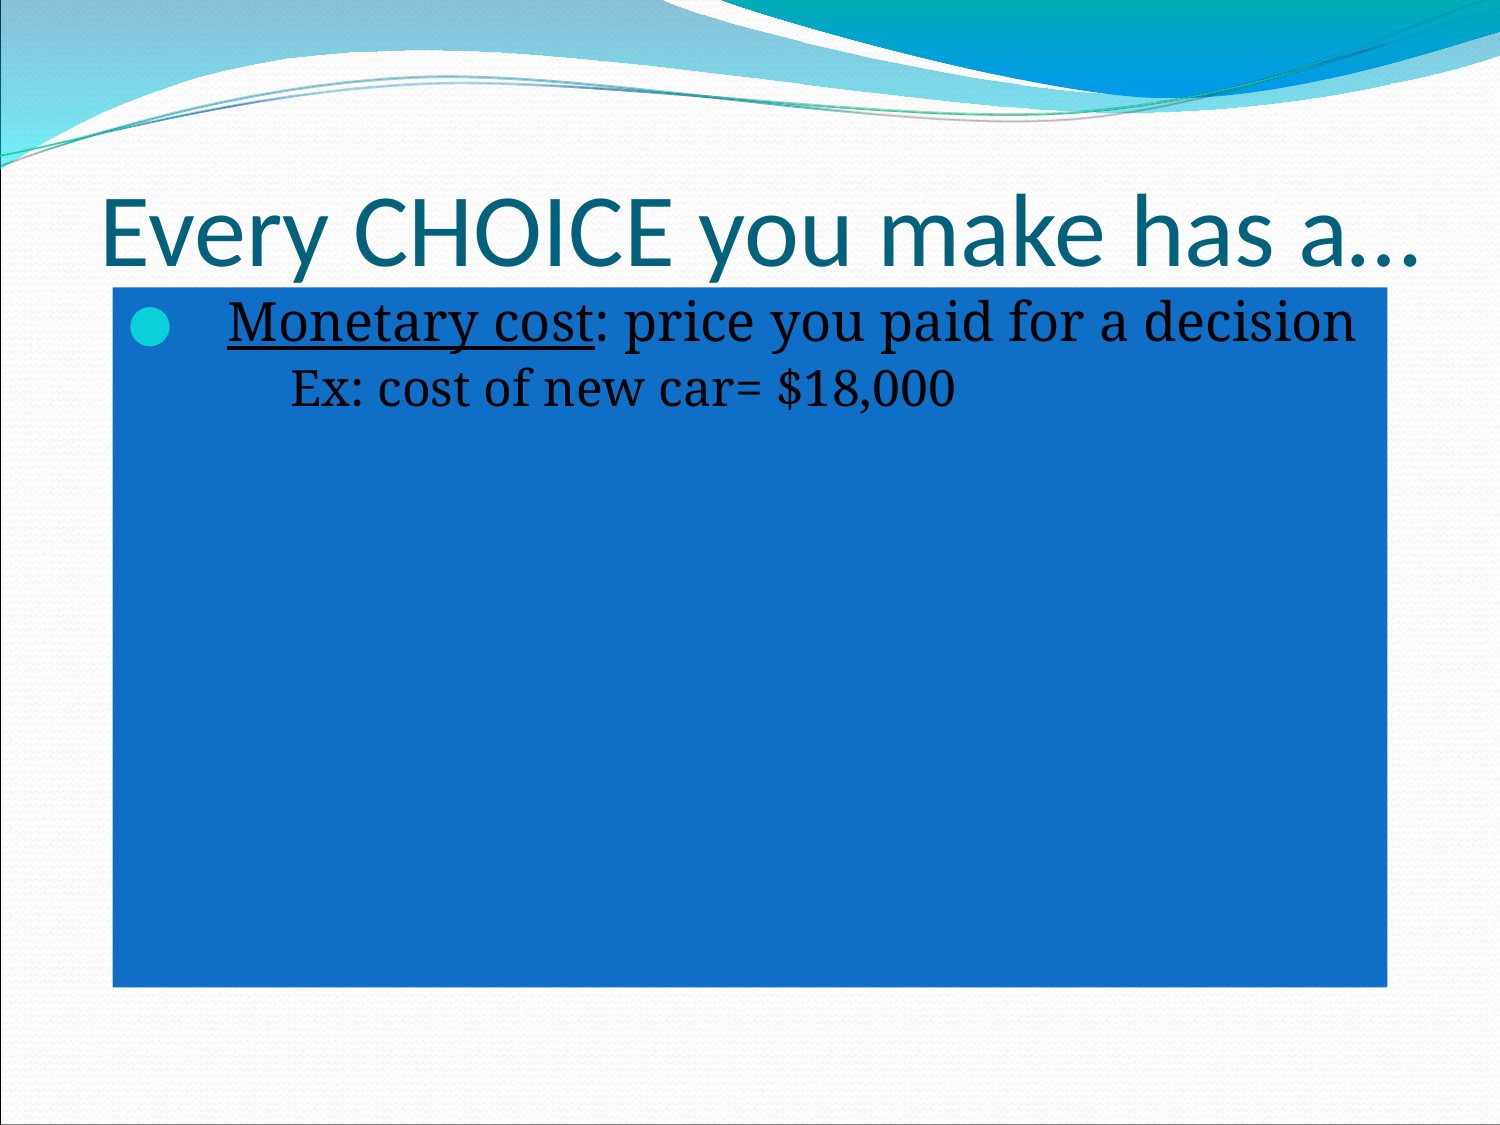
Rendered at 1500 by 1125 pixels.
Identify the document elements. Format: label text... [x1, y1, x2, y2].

picture [1196, 10, 1500, 99]
list Monetary cost: price you paid for a decision Ex: cost of new car= $18,000 [112, 287, 1388, 988]
title Every CHOICE you make has a… [99, 99, 1500, 288]
picture [0, 0, 1500, 1125]
